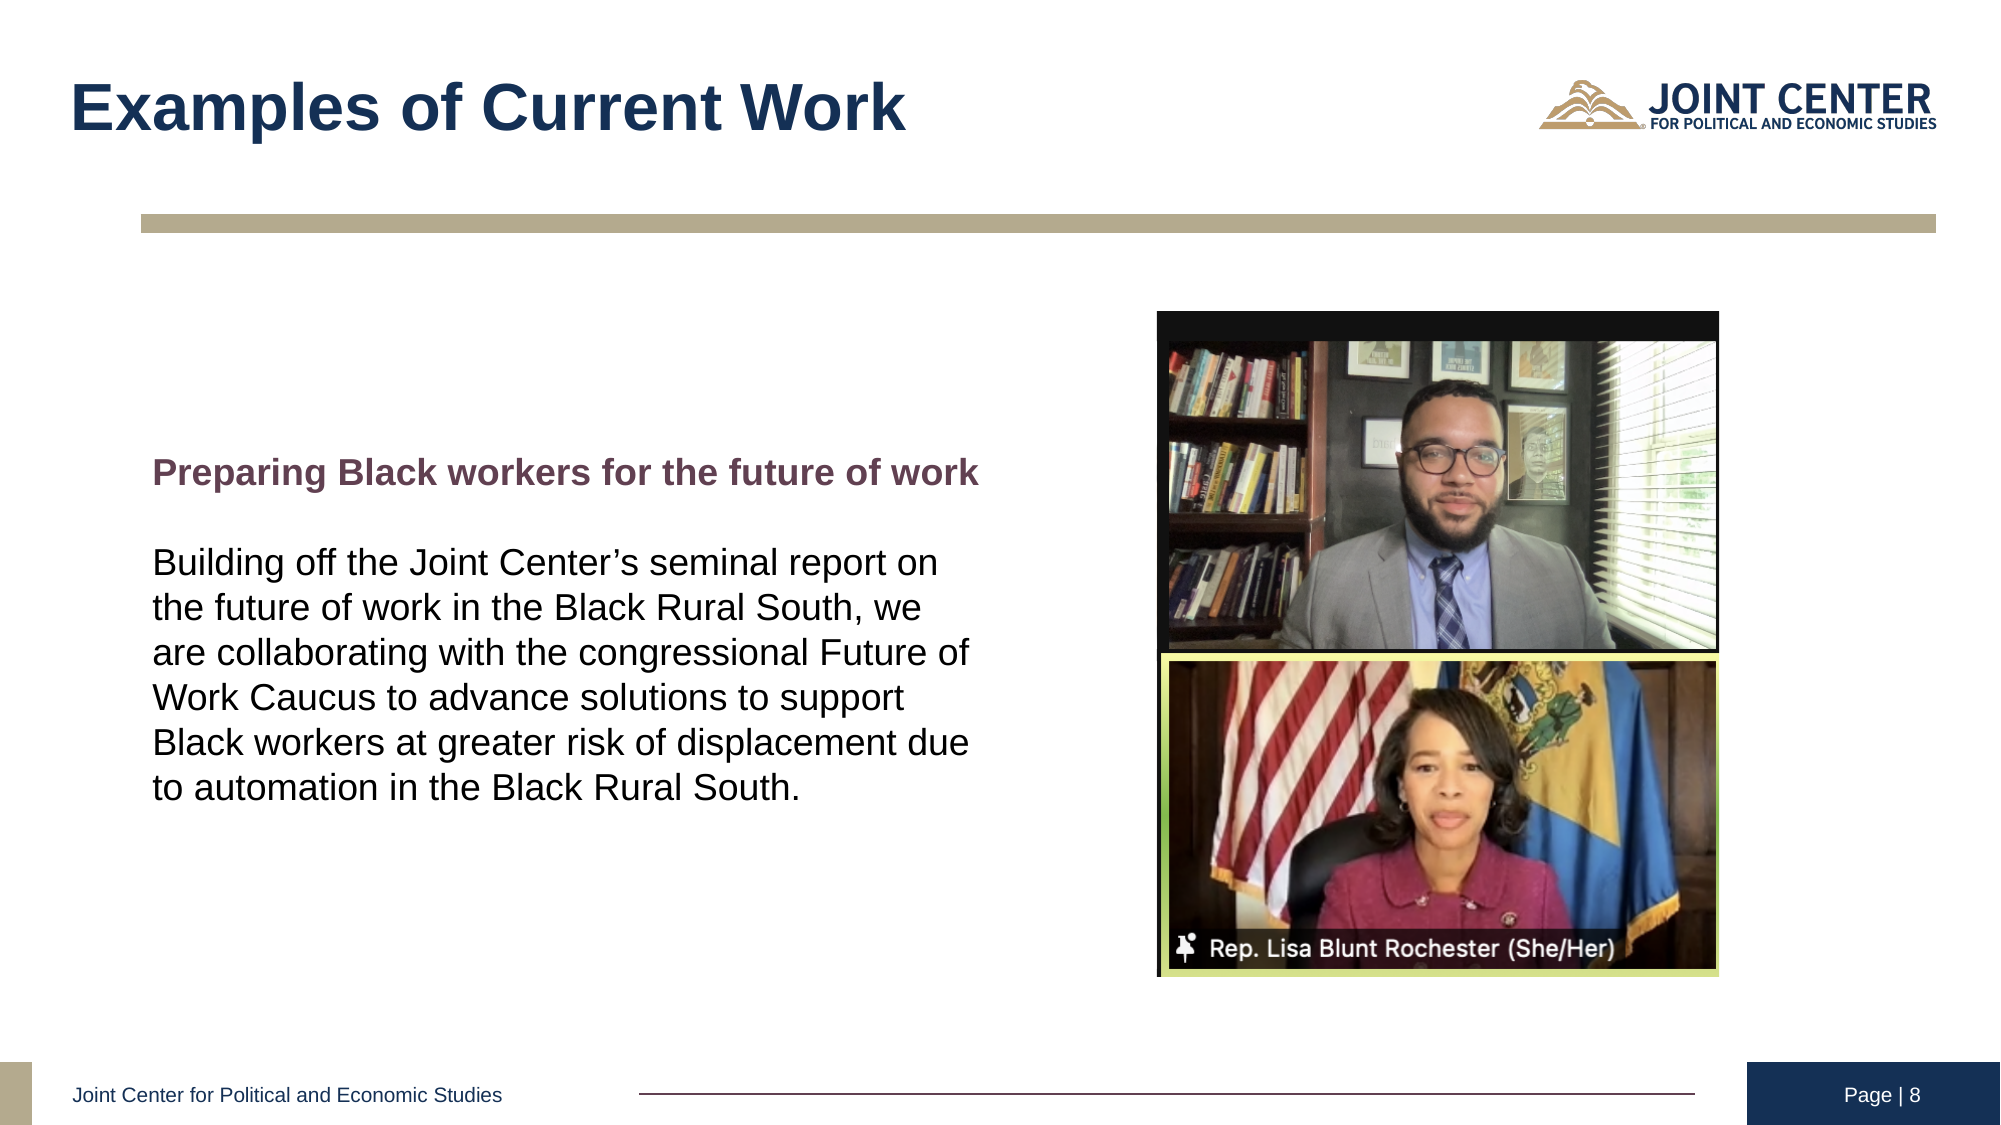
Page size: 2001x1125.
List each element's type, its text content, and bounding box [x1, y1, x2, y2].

title Examples of Current Work [55, 62, 1501, 156]
text_box Preparing Black workers for the future of work Building off the Joint Center’s seminal report on the future of work in the Black Rural South, we are collaborating with the congressional Future of Work Caucus to advance solutions to support Black workers at greater risk of displacement due to automation in the Black Rural South. [137, 440, 1000, 816]
picture [1500, 34, 1975, 175]
picture [1156, 311, 1720, 977]
slide_number Page | 8 [1745, 1064, 1936, 1125]
